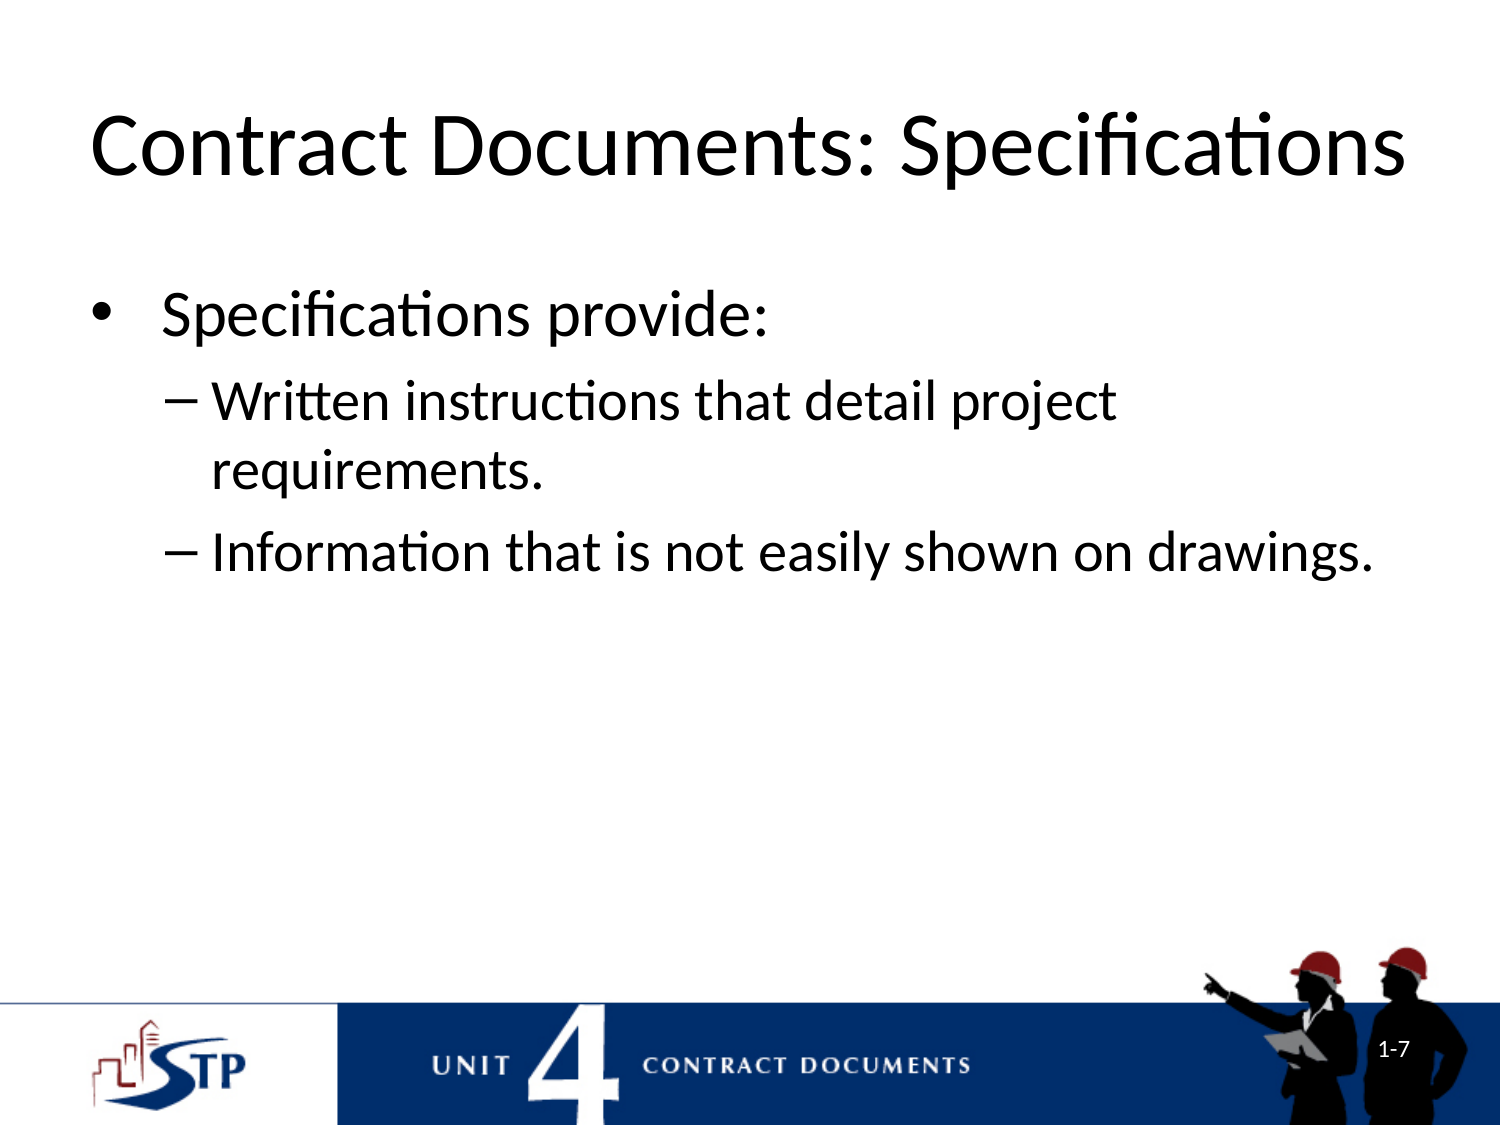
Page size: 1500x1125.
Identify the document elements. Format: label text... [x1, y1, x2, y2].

title Contract Documents: Specifications [75, 45, 1425, 233]
picture [0, 0, 1500, 1125]
list Specifications provide: Written instructions that detail project requirements. Information that is not easily shown on drawings. [75, 262, 1425, 1005]
text_box 1-7 [1362, 1025, 1500, 1070]
